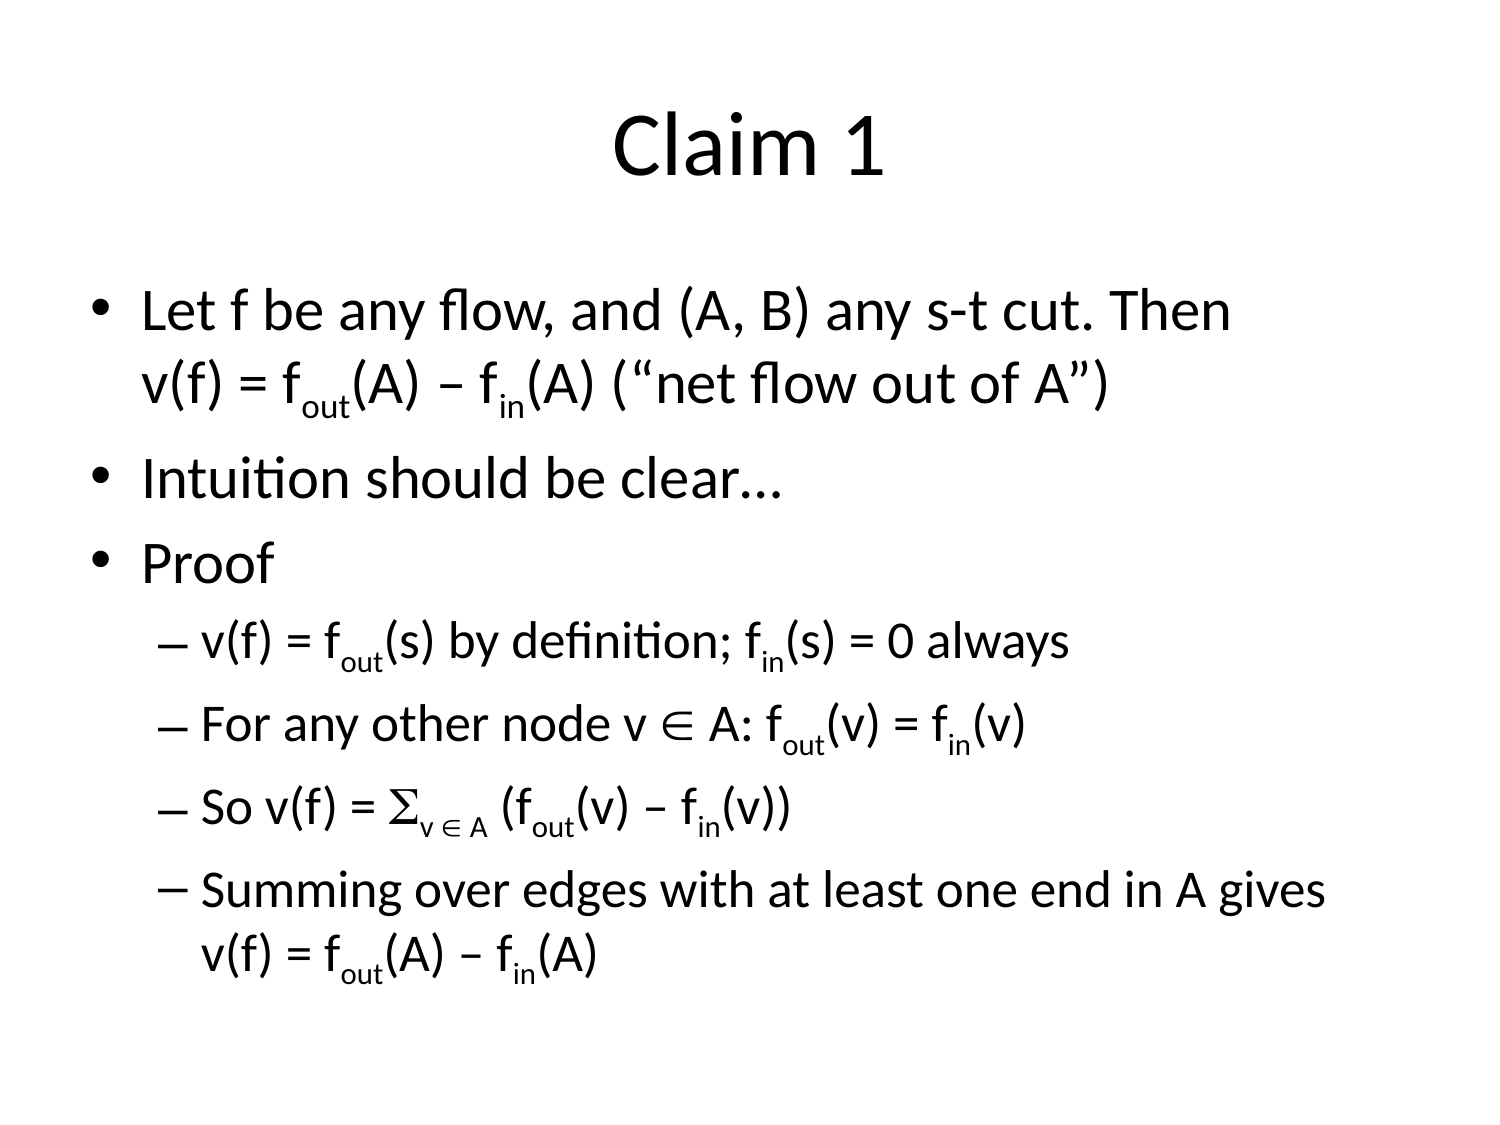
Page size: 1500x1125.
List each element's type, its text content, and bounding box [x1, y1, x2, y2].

title Claim 1 [75, 45, 1425, 233]
list Let f be any flow, and (A, B) any s-t cut. Then v(f) = fout(A) – fin(A) (“net flow out of A”) Intuition should be clear… Proof v(f) = fout(s) by definition; fin(s) = 0 always For any other node v  A: fout(v) = fin(v) So v(f) = v  A (fout(v) – fin(v)) Summing over edges with at least one end in A gives v(f) = fout(A) – fin(A) [75, 262, 1425, 1005]
